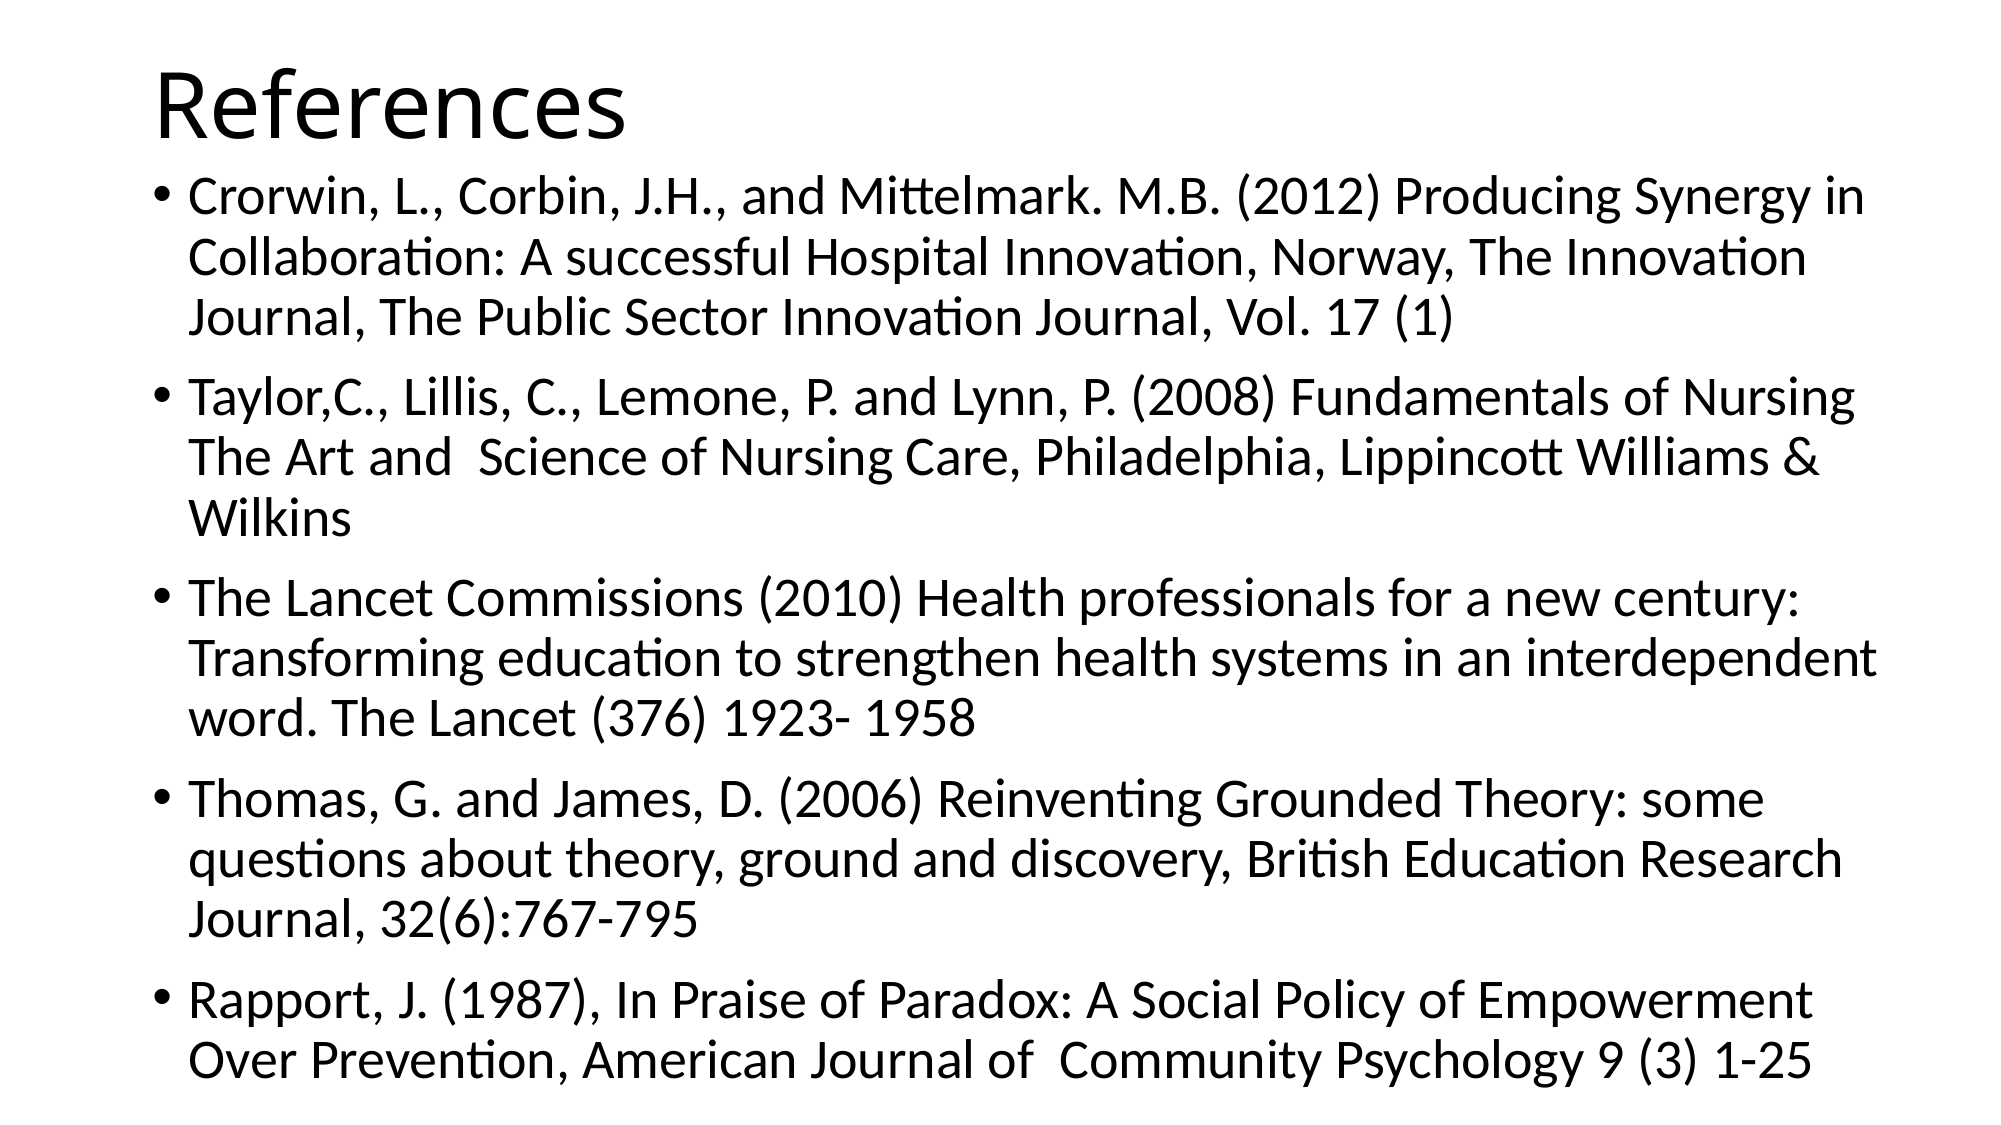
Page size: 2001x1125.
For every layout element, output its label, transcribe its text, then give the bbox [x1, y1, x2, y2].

list Crorwin, L., Corbin, J.H., and Mittelmark. M.B. (2012) Producing Synergy in Collaboration: A successful Hospital Innovation, Norway, The Innovation Journal, The Public Sector Innovation Journal, Vol. 17 (1) Taylor,C., Lillis, C., Lemone, P. and Lynn, P. (2008) Fundamentals of Nursing The Art and Science of Nursing Care, Philadelphia, Lippincott Williams & Wilkins The Lancet Commissions (2010) Health professionals for a new century: Transforming education to strengthen health systems in an interdependent word. The Lancet (376) 1923- 1958 Thomas, G. and James, D. (2006) Reinventing Grounded Theory: some questions about theory, ground and discovery, British Education Research Journal, 32(6):767-795 Rapport, J. (1987), In Praise of Paradox: A Social Policy of Empowerment Over Prevention, American Journal of Community Psychology 9 (3) 1-25 [137, 158, 1912, 1102]
title References [137, 0, 1863, 158]
